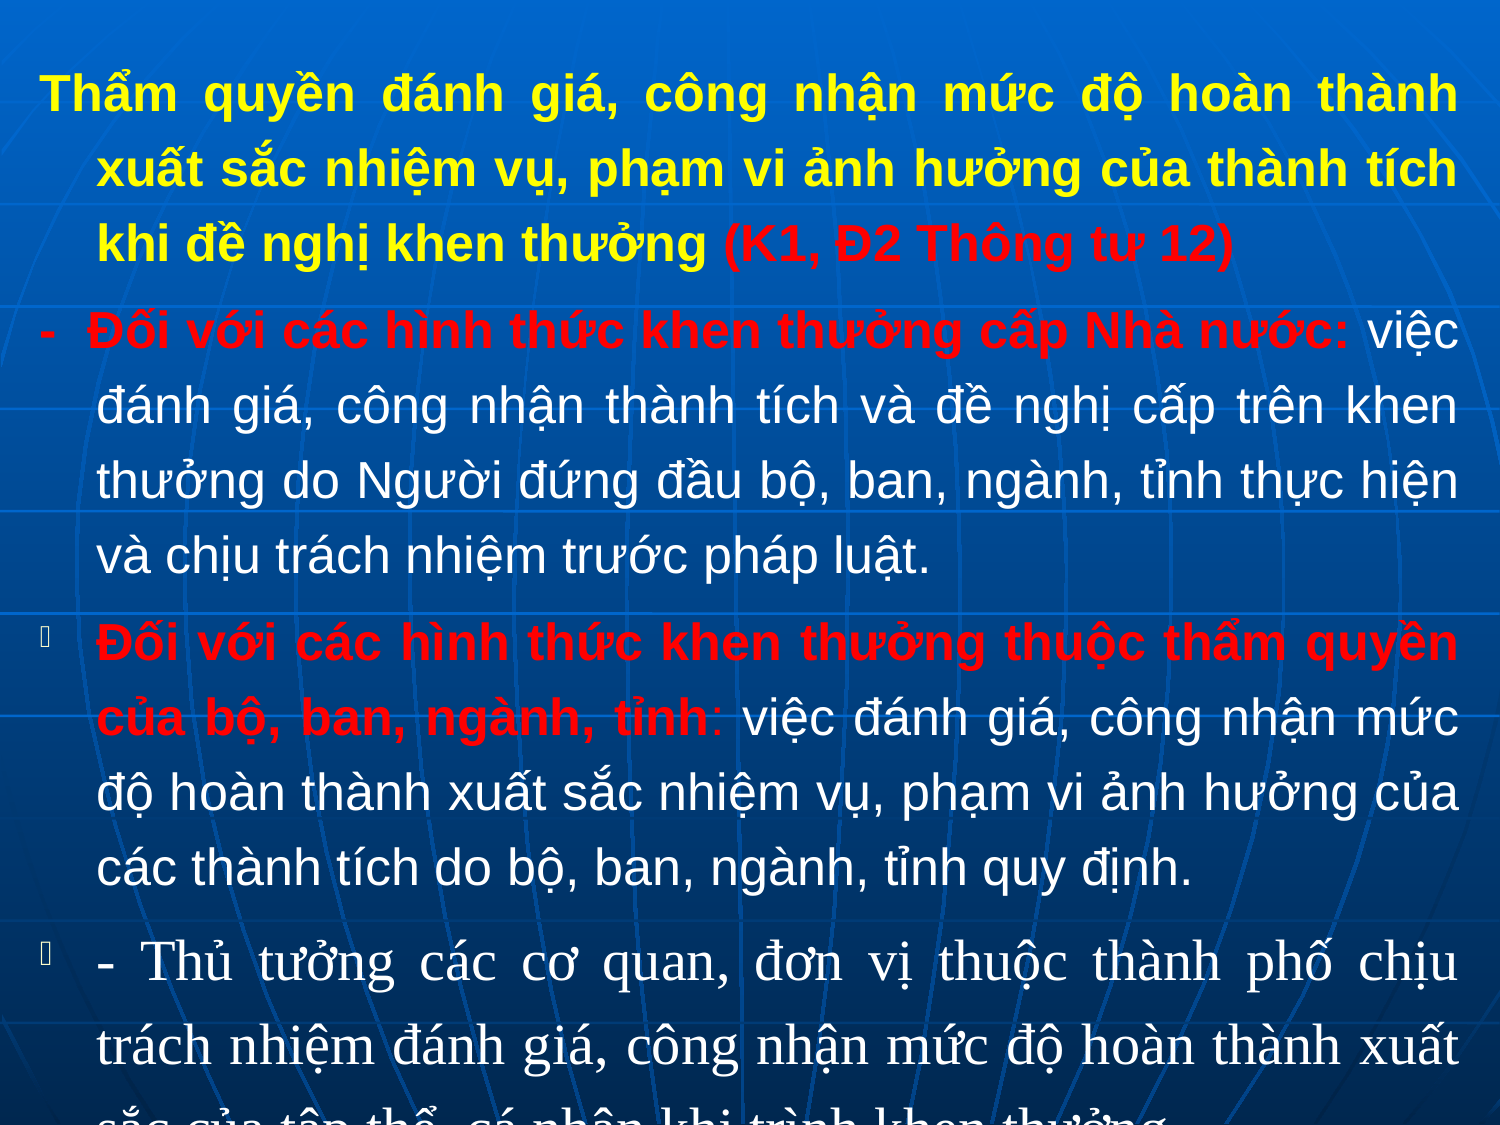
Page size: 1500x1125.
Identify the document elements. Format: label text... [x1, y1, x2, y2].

list Thẩm quyền đánh giá, công nhận mức độ hoàn thành xuất sắc nhiệm vụ, phạm vi ảnh hưởng của thành tích khi đề nghị khen thưởng (K1, Đ2 Thông tư 12) - Đối với các hình thức khen thưởng cấp Nhà nước: việc đánh giá, công nhận thành tích và đề nghị cấp trên khen thưởng do Người đứng đầu bộ, ban, ngành, tỉnh thực hiện và chịu trách nhiệm trước pháp luật. Đối với các hình thức khen thưởng thuộc thẩm quyền của bộ, ban, ngành, tỉnh: việc đánh giá, công nhận mức độ hoàn thành xuất sắc nhiệm vụ, phạm vi ảnh hưởng của các thành tích do bộ, ban, ngành, tỉnh quy định. - Thủ tưởng các cơ quan, đơn vị thuộc thành phố chịu trách nhiệm đánh giá, công nhận mức độ hoàn thành xuất sắc của tập thể, cá nhân khi trình khen thưởng [24, 38, 1476, 1101]
